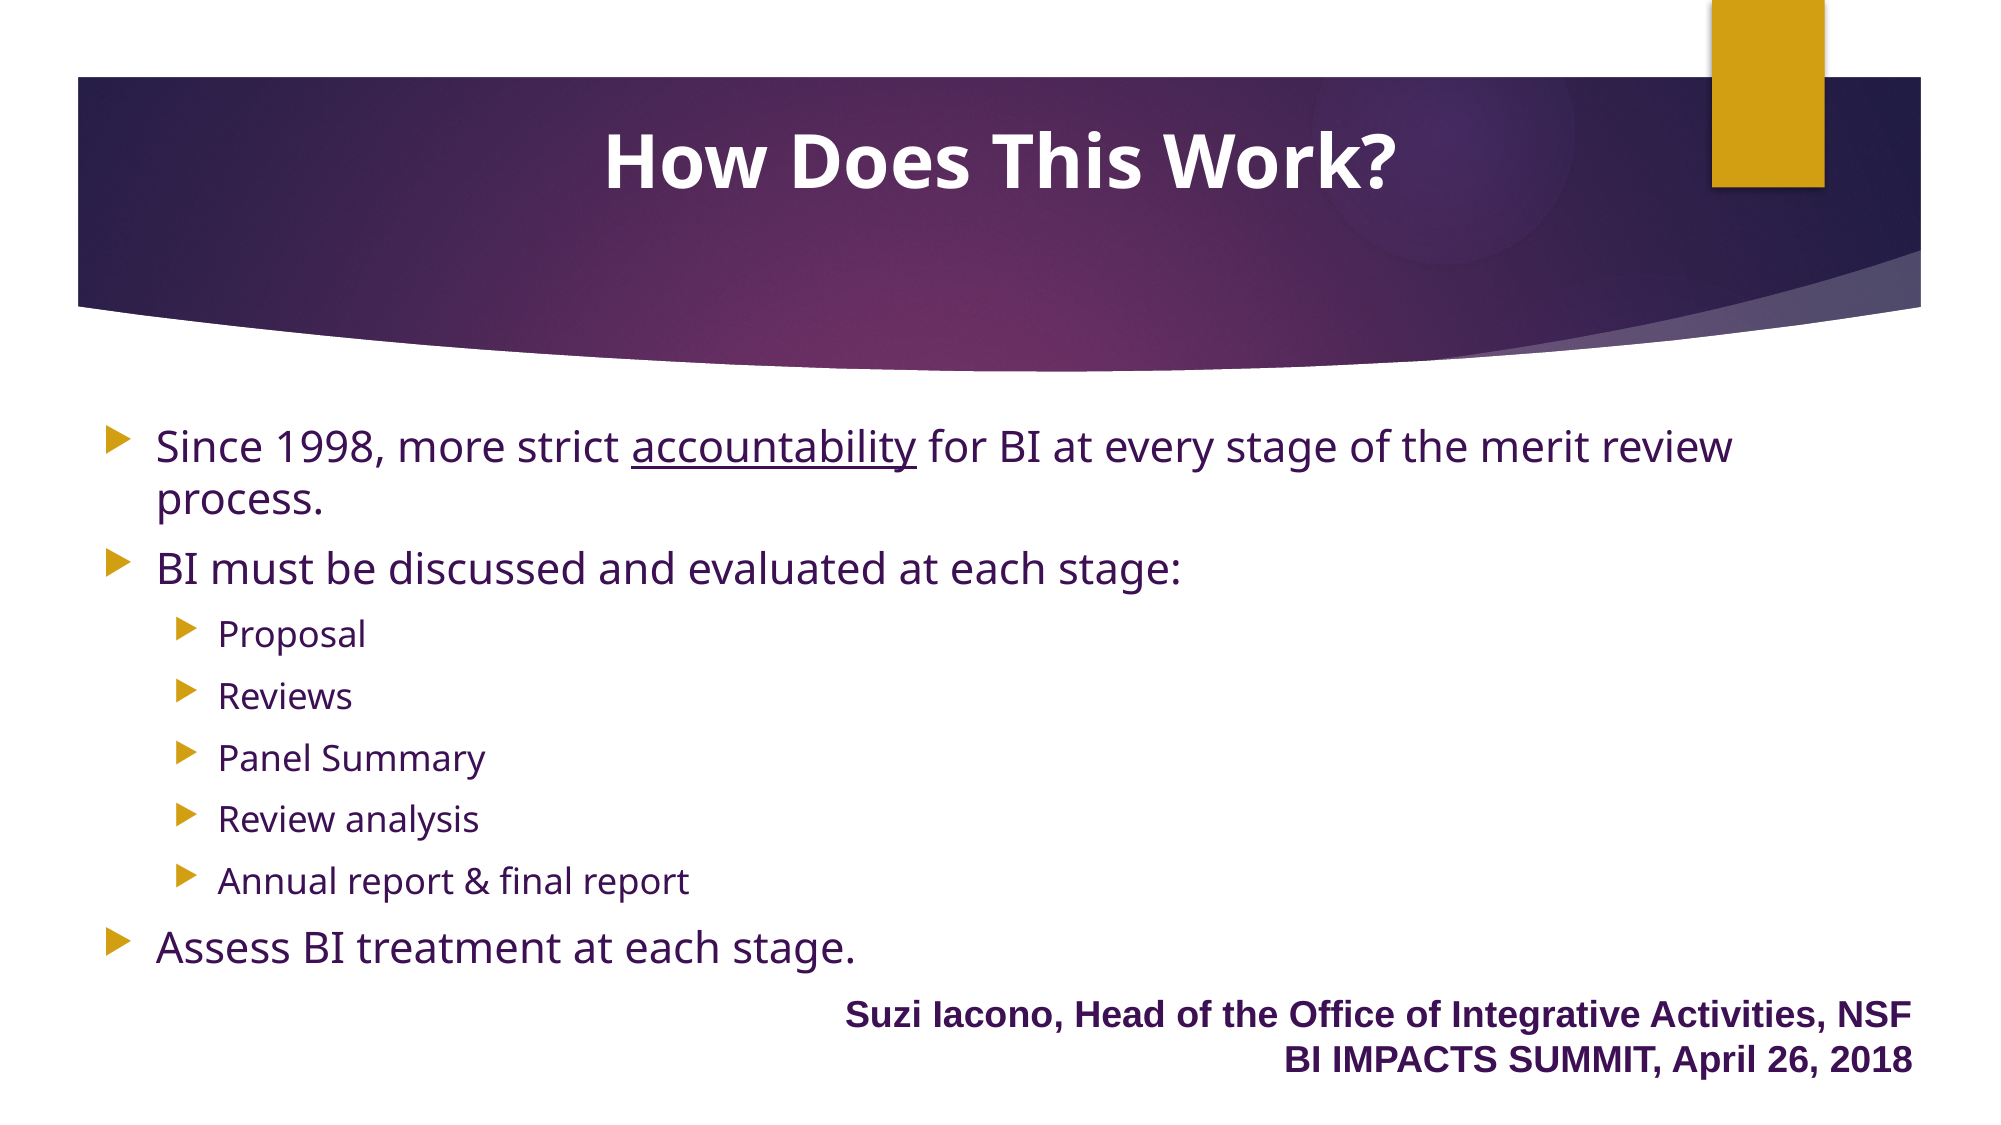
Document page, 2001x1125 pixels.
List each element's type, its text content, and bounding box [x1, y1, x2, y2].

title How Does This Work? [249, 50, 1750, 268]
list Since 1998, more strict accountability for BI at every stage of the merit review process. BI must be discussed and evaluated at each stage: Proposal Reviews Panel Summary Review analysis Annual report & final report Assess BI treatment at each stage. [87, 411, 1925, 983]
text_box Suzi Iacono, Head of the Office of Integrative Activities, NSF BI IMPACTS SUMMIT, April 26, 2018 [830, 982, 1928, 1088]
